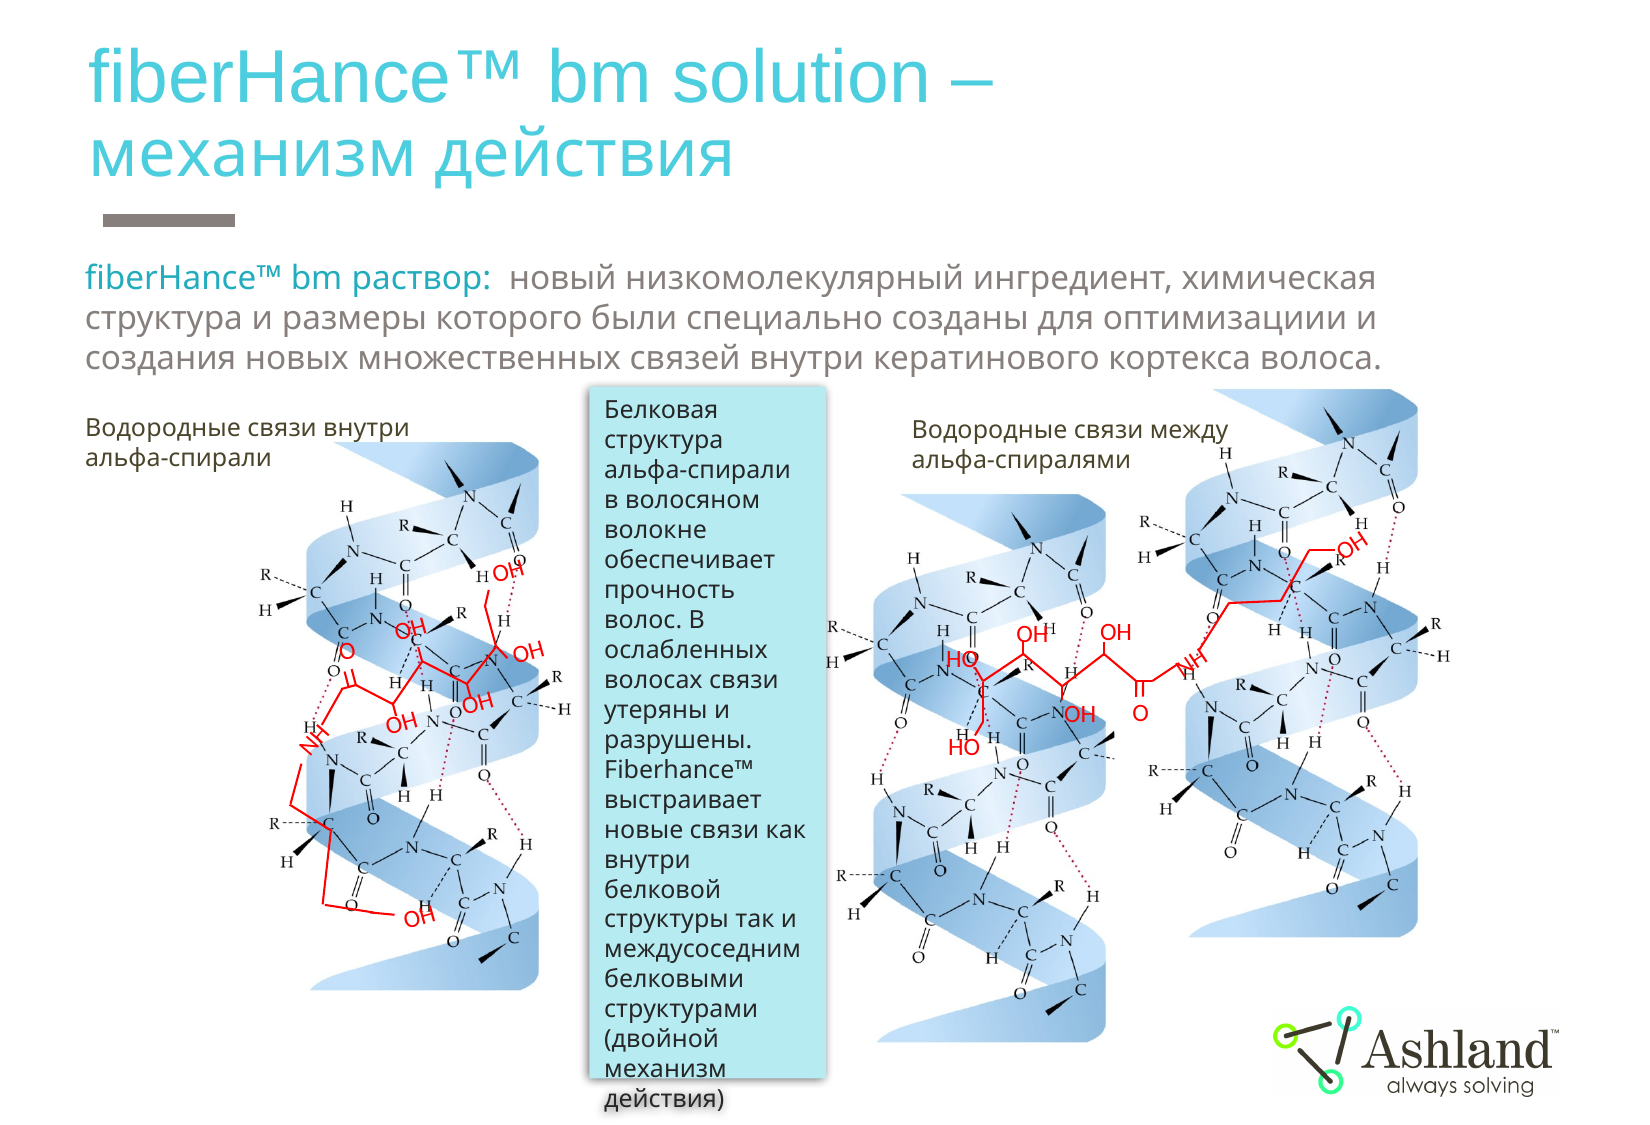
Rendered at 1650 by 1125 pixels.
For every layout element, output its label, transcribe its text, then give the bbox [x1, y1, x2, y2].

text_box Водородные связи внутри альфа-спирали [70, 404, 443, 479]
text_box fiberHance™ bm раствор: новый низкомолекулярный ингредиент, химическая структура и размеры которого были специально созданы для оптимизациии и создания новых множественных связей внутри кератинового кортекса волоса. [70, 249, 1401, 384]
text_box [927, 521, 1386, 769]
picture [1273, 1006, 1559, 1097]
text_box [801, 383, 1454, 1047]
text_box Белковая структура альфа-спирали в волосяном волокне обеспечивает прочность волос. В ослабленных волосах связи утеряны и разрушены. Fiberhance™ выстраивает новые связи как внутри белковой структуры так и междусоседним белковыми структурами (двойной механизм действия) [589, 386, 827, 1079]
title fiberHance™ bm solution – механизм действия [73, 0, 1574, 230]
picture [234, 436, 575, 995]
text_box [274, 577, 589, 934]
